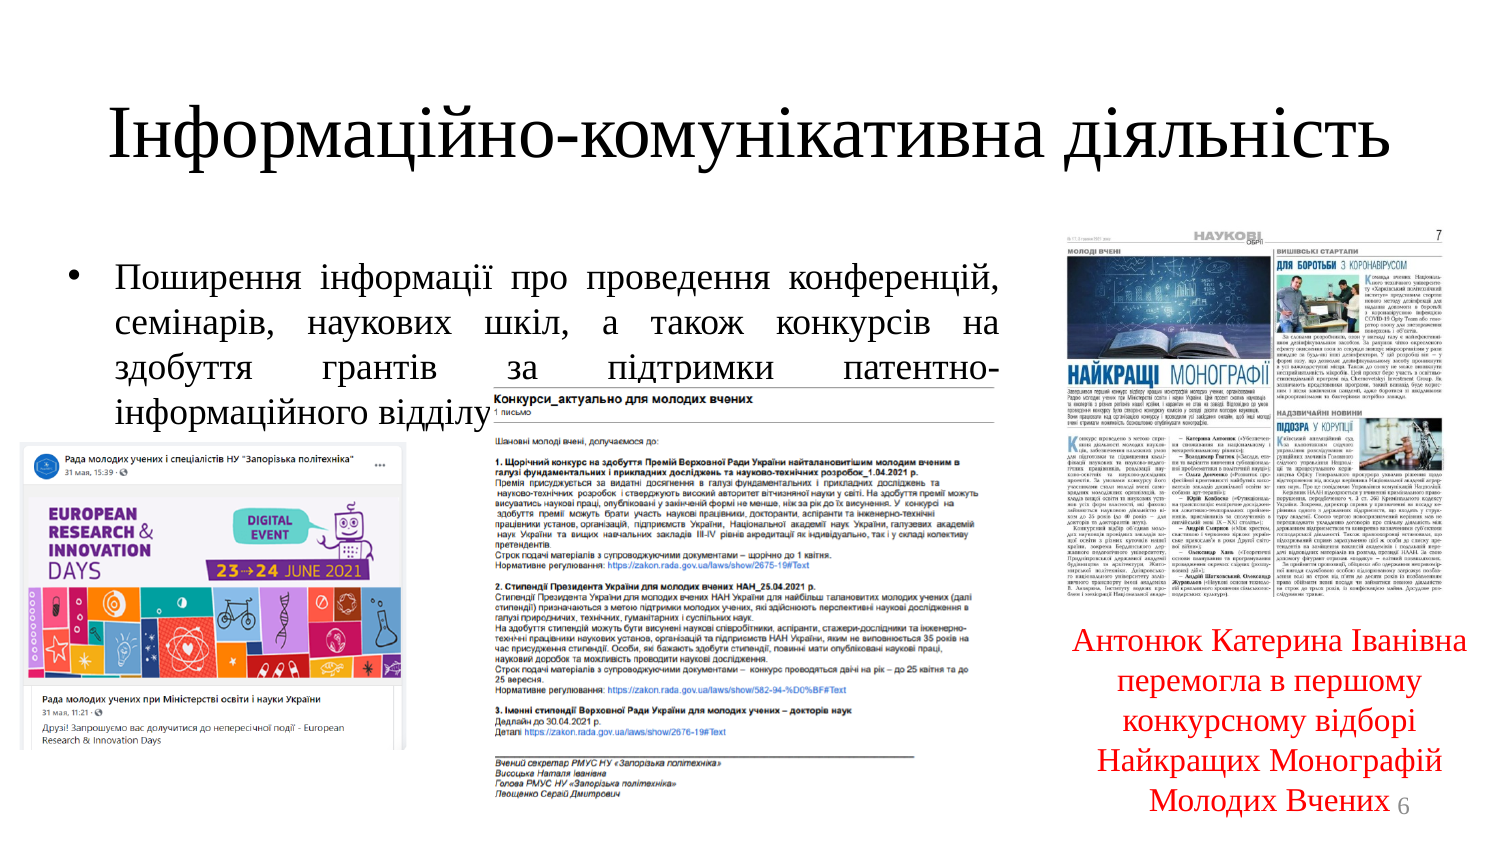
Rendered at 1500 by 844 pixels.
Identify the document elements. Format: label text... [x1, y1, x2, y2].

picture [1045, 221, 1471, 597]
text_box Поширення інформації про проведення конференцій, семінарів, наукових шкіл, а також конкурсів на здобуття грантів за підтримки патентно-інформаційного відділу. [53, 244, 1016, 440]
title Інформаційно-комунікативна діяльність [75, 33, 1425, 221]
picture [19, 442, 407, 750]
picture [489, 383, 997, 809]
text_box Антонюк Катерина Іванівна перемогла в першому конкурсному відборі Найкращих Монографій Молодих Вчених [1045, 610, 1495, 826]
slide_number 6 [1074, 782, 1425, 827]
